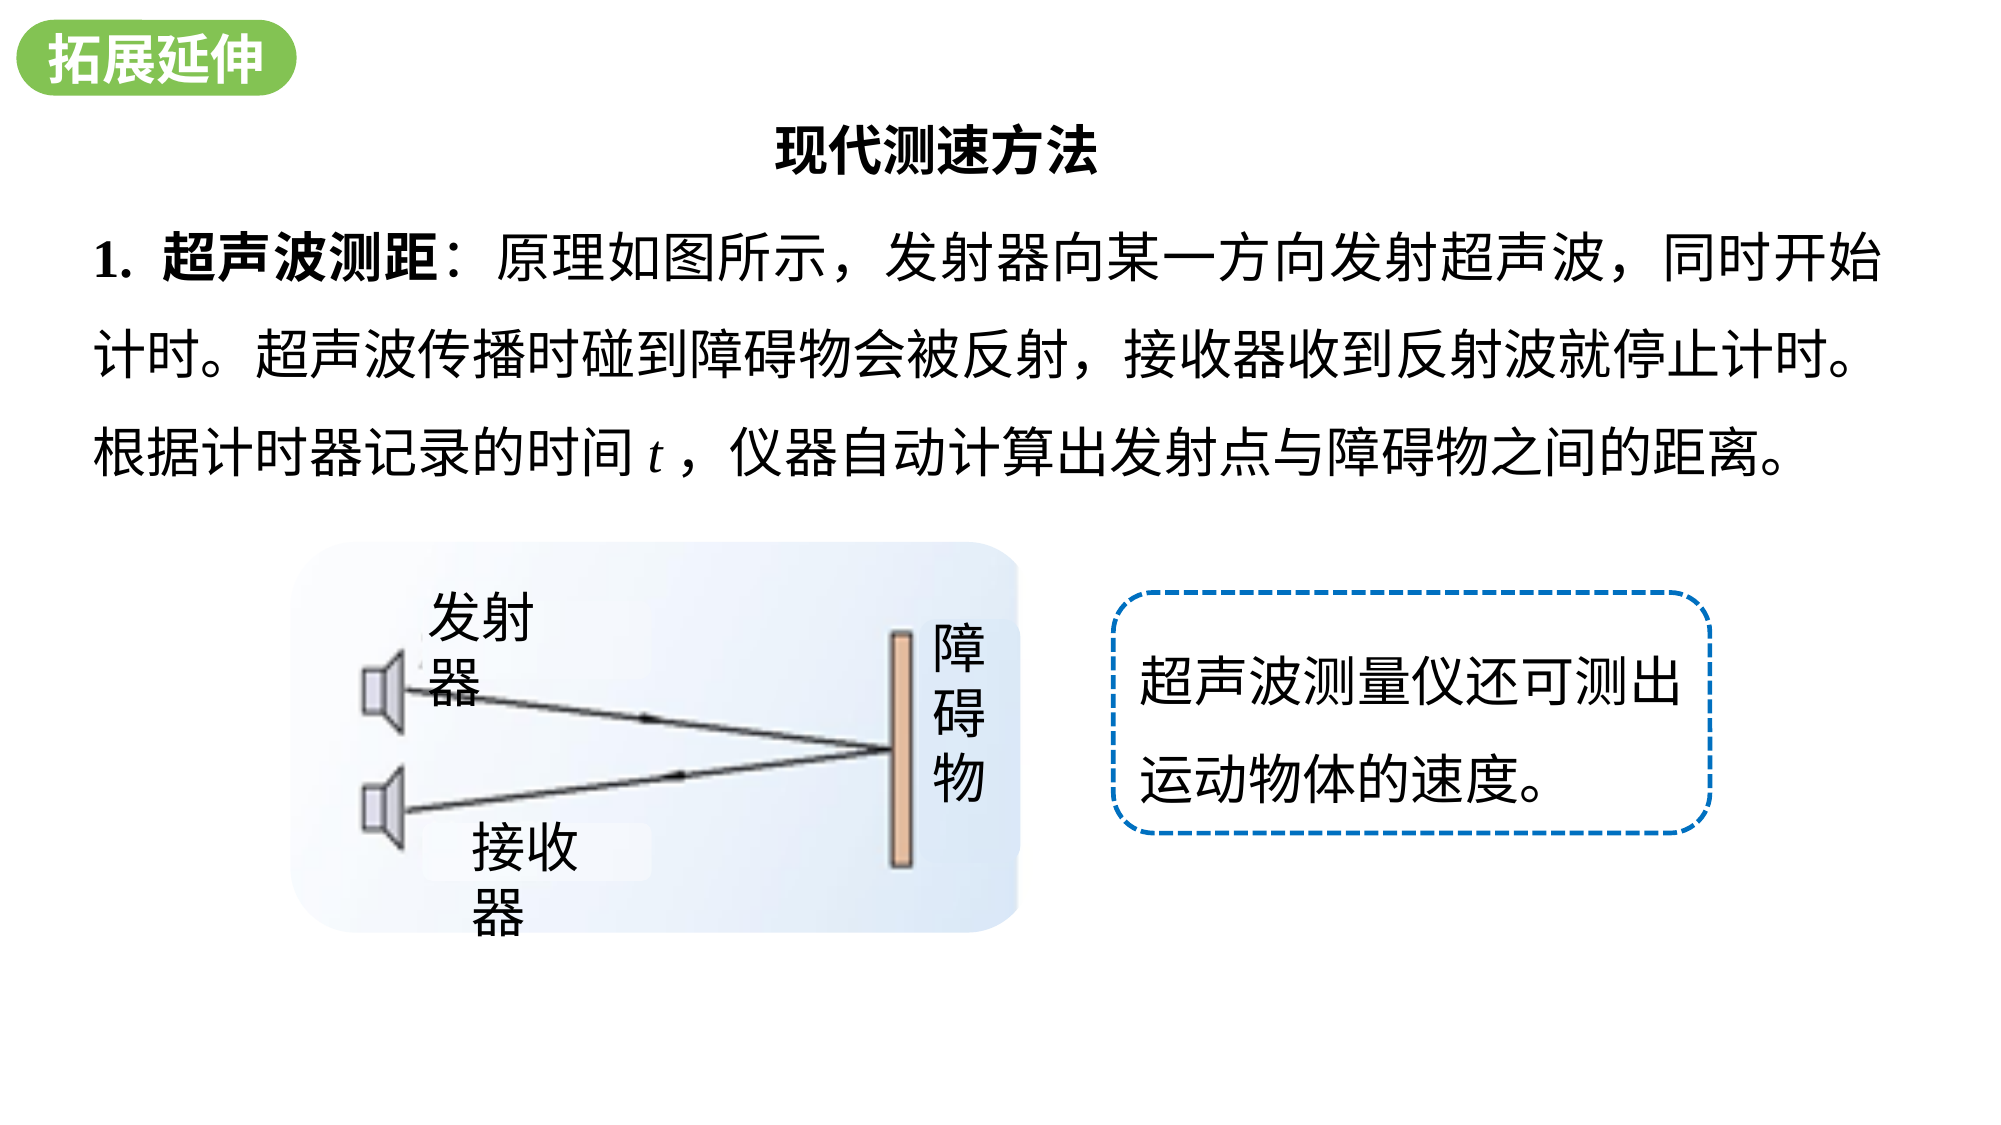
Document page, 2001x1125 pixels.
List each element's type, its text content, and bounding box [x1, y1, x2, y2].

text_box 现代测速方法 [759, 76, 1287, 183]
text_box 超声波测量仪还可测出运动物体的速度。 [1112, 591, 1711, 835]
text_box 1. 超声波测距：原理如图所示，发射器向某一方向发射超声波，同时开始计时。超声波传播时碰到障碍物会被反射，接收器收到反射波就停止计时。根据计时器记录的时间t，仪器自动计算出发射点与障碍物之间的距离。 [77, 183, 1899, 491]
text_box 拓展延伸 [15, 18, 298, 97]
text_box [290, 541, 1053, 933]
